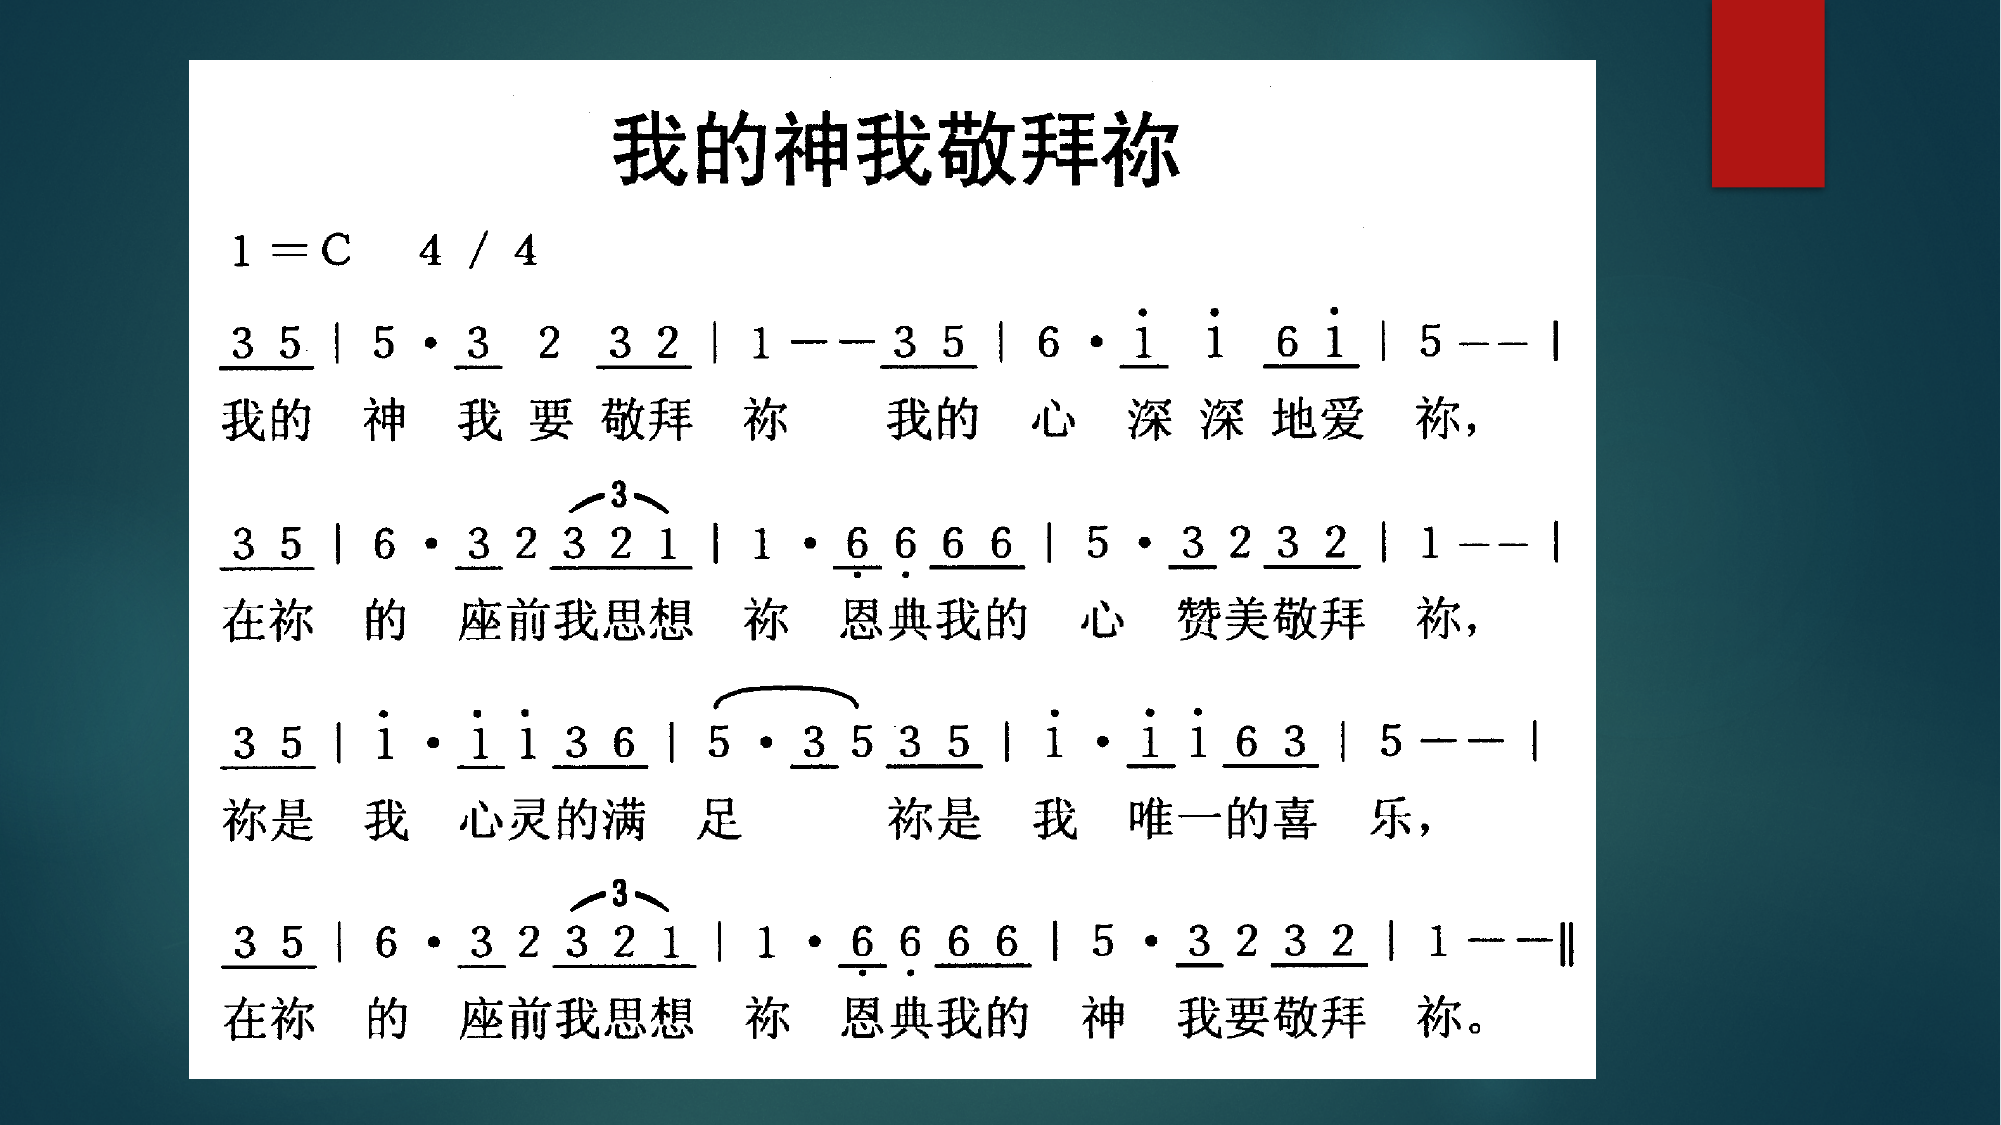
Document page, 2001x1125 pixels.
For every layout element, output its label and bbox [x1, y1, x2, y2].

picture [0, 0, 1596, 1125]
